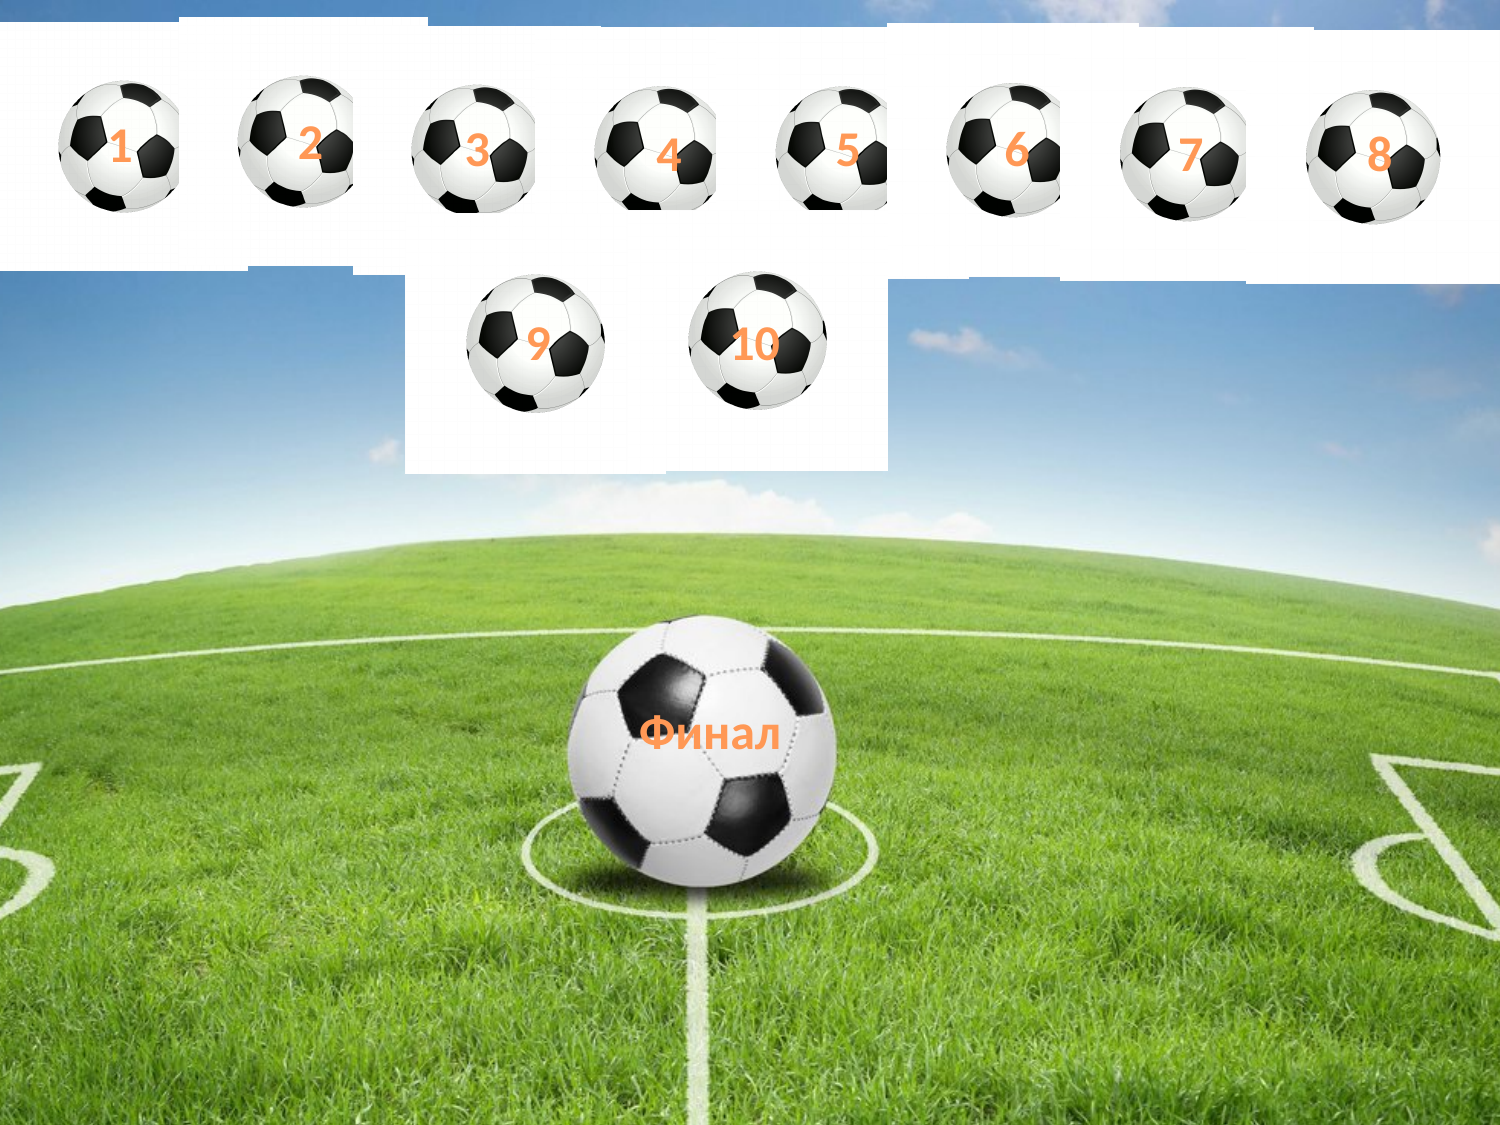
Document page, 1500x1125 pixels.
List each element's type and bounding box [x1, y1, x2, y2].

text_box [716, 26, 883, 208]
text_box [1060, 27, 1315, 281]
text_box [535, 26, 715, 212]
text_box [1246, 30, 1500, 285]
text_box [405, 213, 623, 474]
text_box [353, 26, 534, 275]
picture [0, 0, 1500, 30]
text_box [0, 22, 175, 271]
text_box [178, 17, 428, 267]
text_box [887, 22, 1140, 277]
text_box [627, 209, 888, 471]
picture [0, 267, 1500, 1125]
